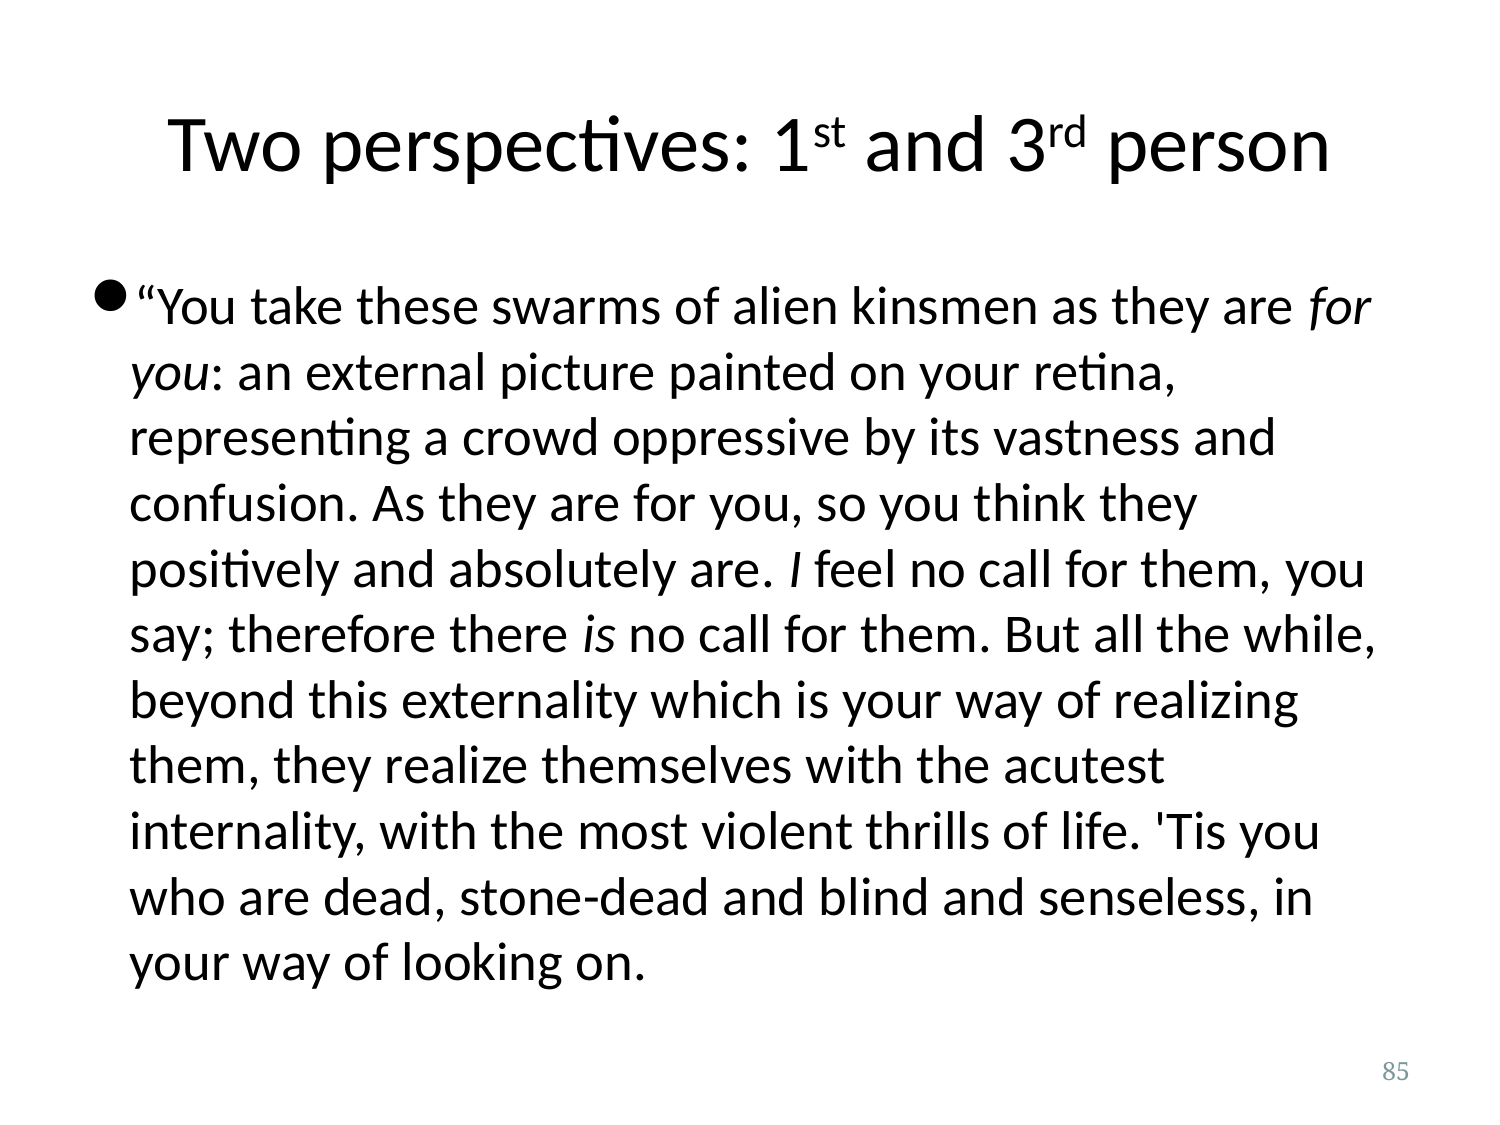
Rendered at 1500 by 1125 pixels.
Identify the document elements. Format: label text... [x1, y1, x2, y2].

slide_number 85 [1074, 1042, 1425, 1103]
list “You take these swarms of alien kinsmen as they are for you: an external picture painted on your retina, representing a crowd oppressive by its vastness and confusion. As they are for you, so you think they positively and absolutely are. I feel no call for them, you say; therefore there is no call for them. But all the while, beyond this externality which is your way of realizing them, they realize themselves with the acutest internality, with the most violent thrills of life. 'Tis you who are dead, stone-dead and blind and senseless, in your way of looking on. [75, 262, 1425, 1005]
title Two perspectives: 1st and 3rd person [75, 45, 1425, 233]
